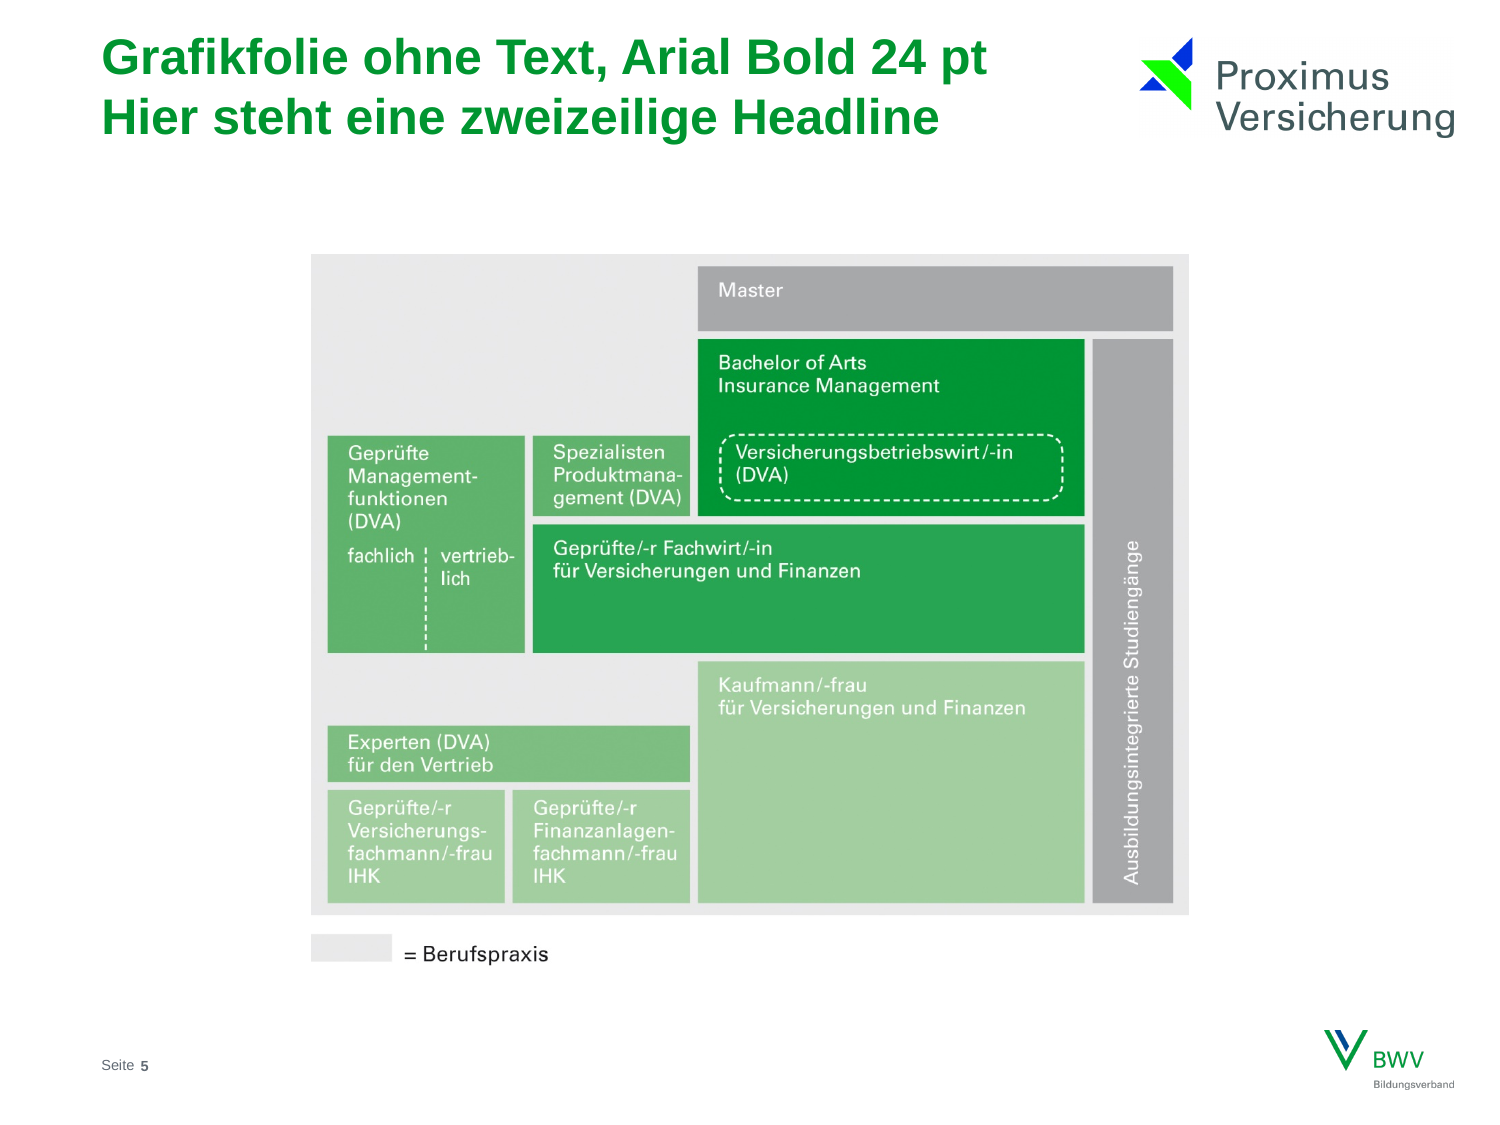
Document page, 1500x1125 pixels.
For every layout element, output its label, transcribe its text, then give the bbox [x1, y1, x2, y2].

picture [1324, 1030, 1454, 1090]
slide_number 5 [140, 1046, 189, 1075]
picture [1144, 37, 1454, 138]
picture [311, 254, 1189, 970]
title Grafikfolie ohne Text, Arial Bold 24 pt Hier steht eine zweizeilige Headline [101, 24, 1144, 174]
